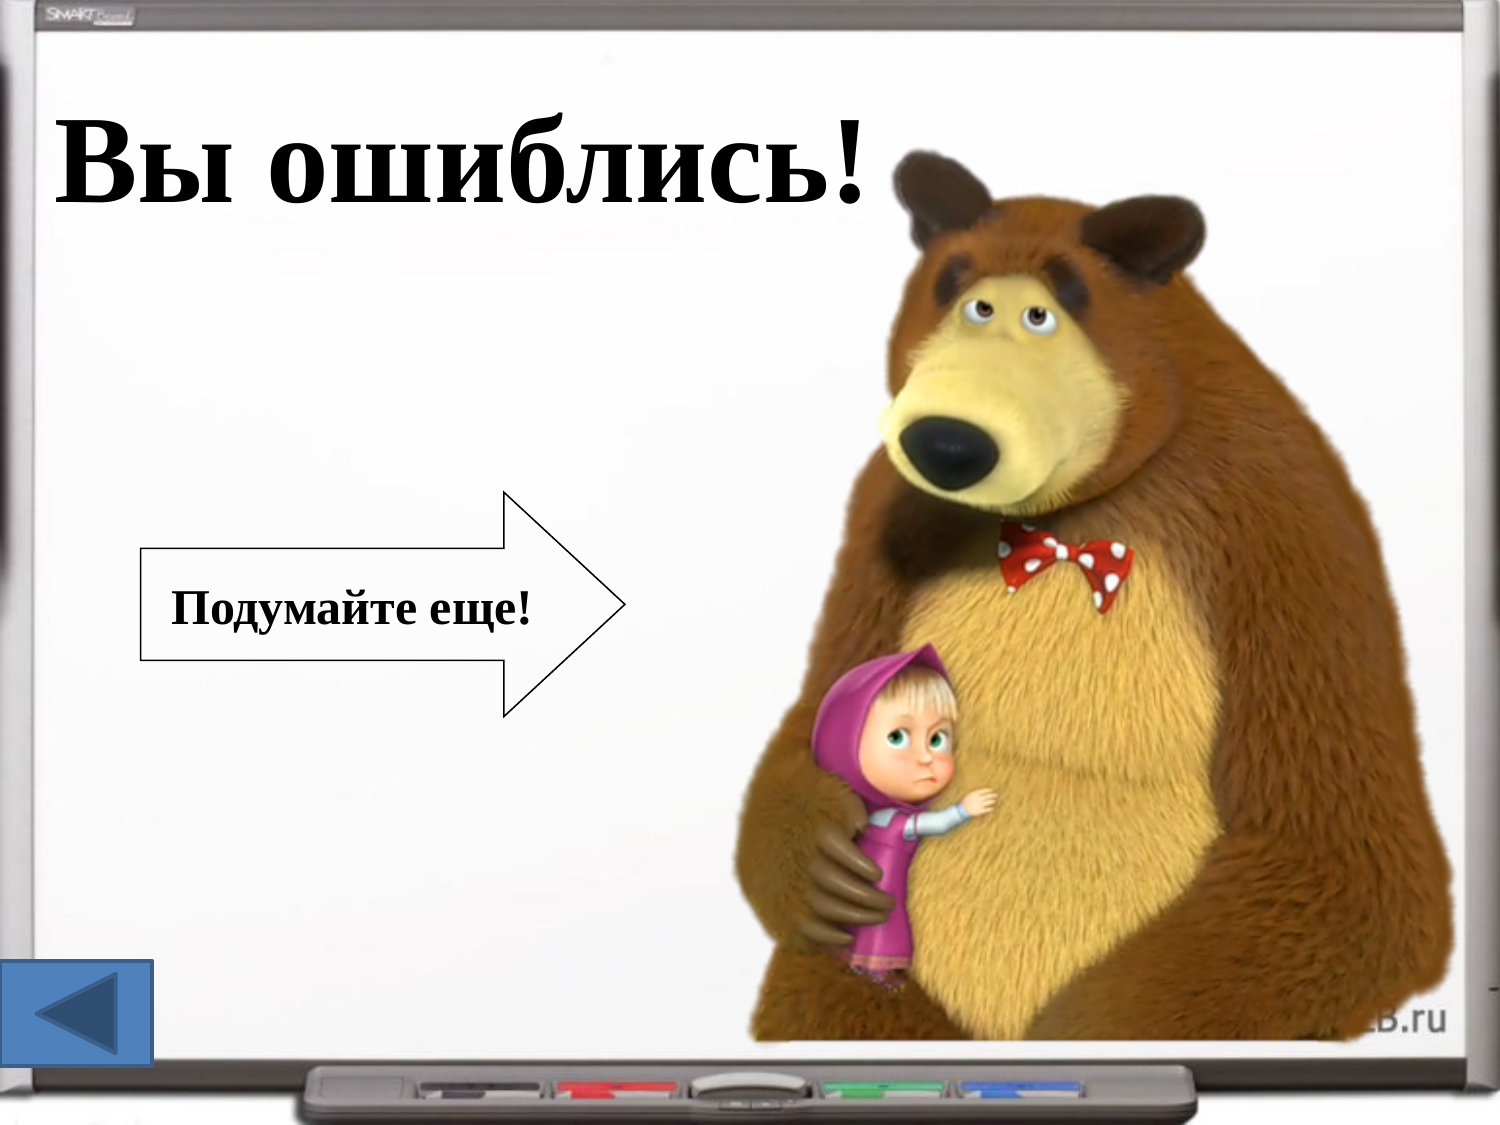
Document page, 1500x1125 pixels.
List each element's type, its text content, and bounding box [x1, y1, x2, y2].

text_box [0, 959, 154, 1068]
picture [0, 0, 1500, 1125]
text_box Вы ошиблись! [39, 70, 918, 235]
text_box Подумайте еще! [140, 492, 611, 717]
